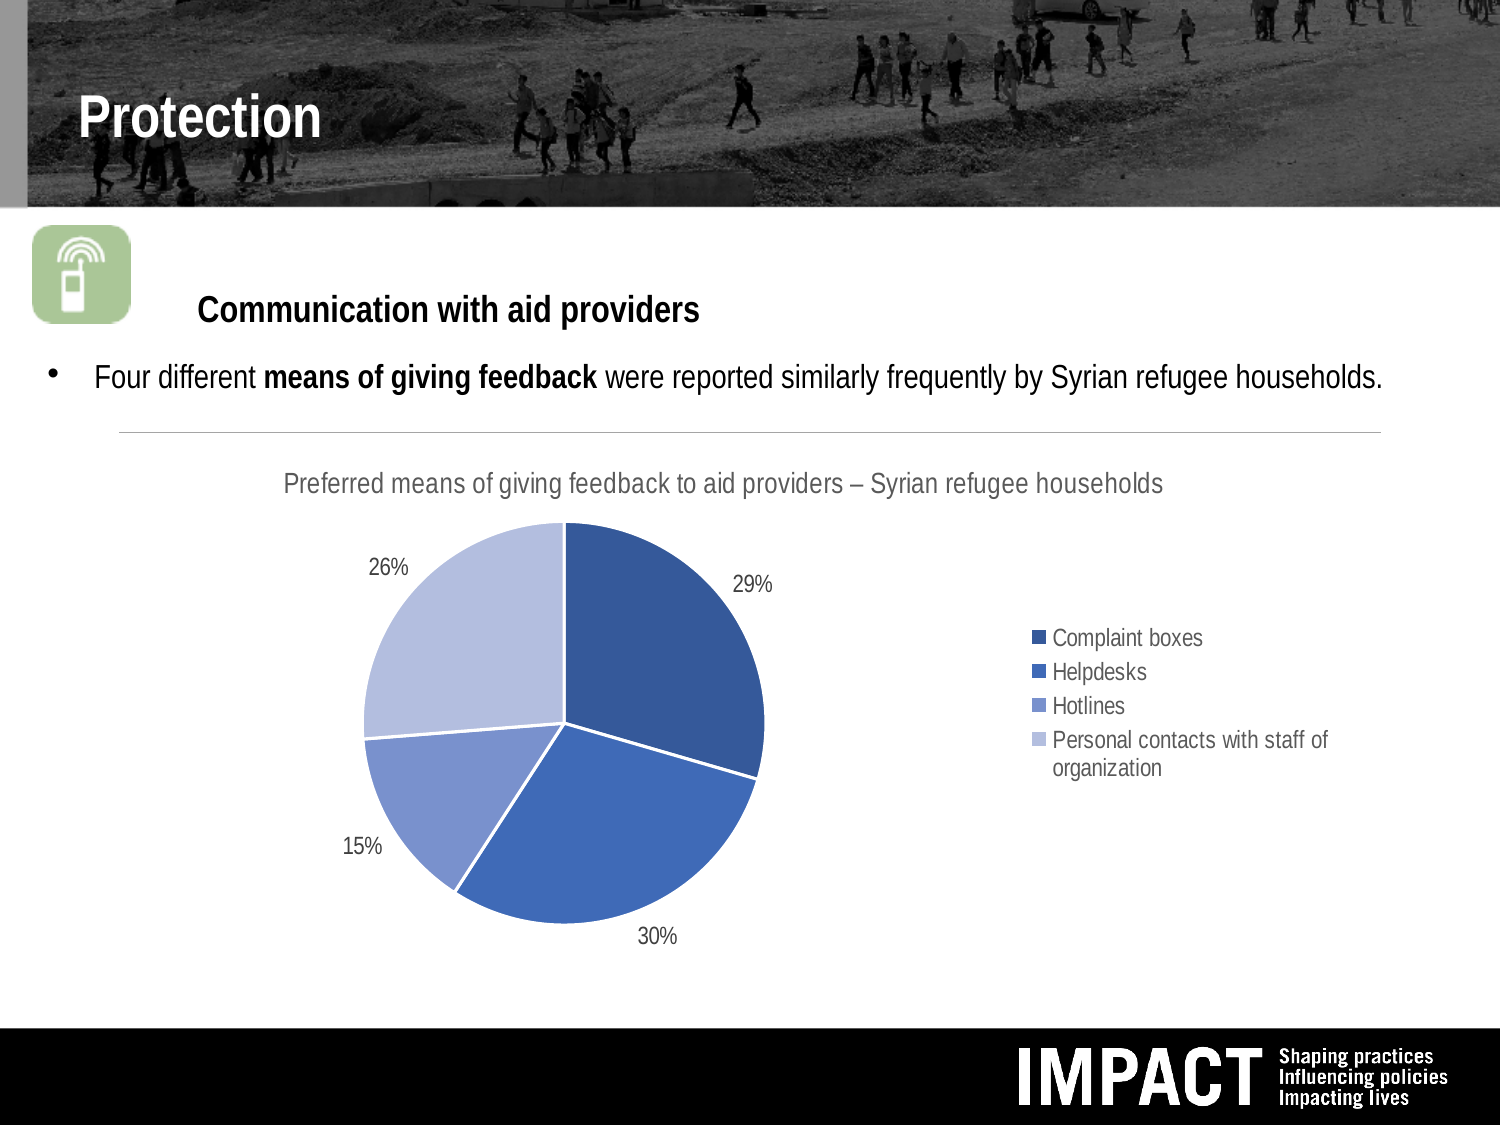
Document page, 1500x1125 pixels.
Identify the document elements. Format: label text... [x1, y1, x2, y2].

text_box Communication with aid providers Four different means of giving feedback were reported similarly frequently by Syrian refugee households. [32, 277, 1500, 966]
picture [0, 0, 1500, 1125]
chart [98, 438, 1350, 966]
title Protection [63, 43, 1391, 163]
